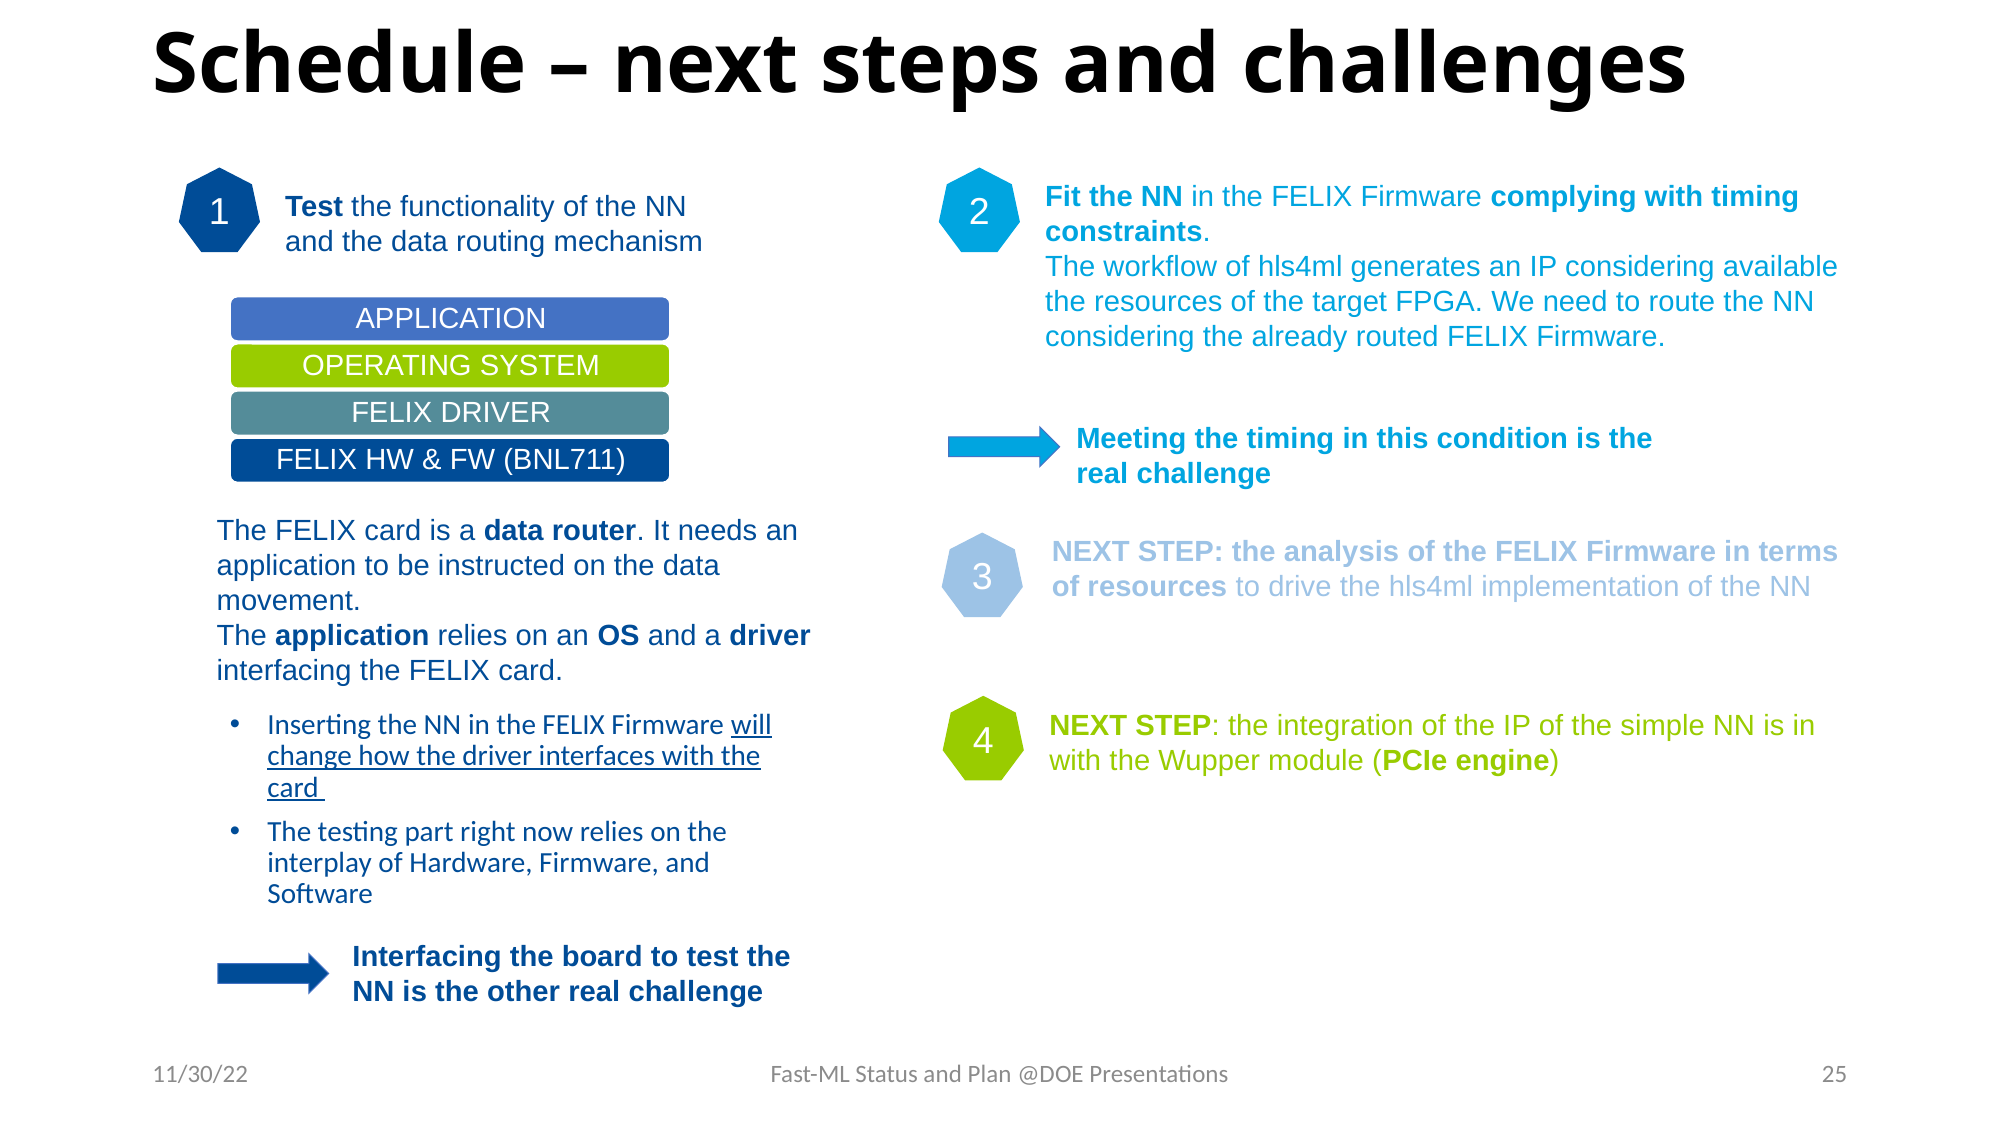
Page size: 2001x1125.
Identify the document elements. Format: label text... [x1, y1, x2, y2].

text_box Test the functionality of the NN and the data routing mechanism [270, 179, 742, 265]
text_box NEXT STEP: the integration of the IP of the simple NN is in with the Wupper module (PCIe engine) [1034, 698, 1860, 819]
text_box [217, 952, 330, 995]
title Schedule – next steps and challenges [137, 0, 1863, 132]
slide_number 25 [1412, 1042, 1863, 1103]
text_box [948, 425, 1061, 468]
text_box 3 [941, 531, 1024, 618]
text_box Fit the NN in the FELIX Firmware complying with timing constraints. The workflow of hls4ml generates an IP considering available the resources of the target FPGA. We need to route the NN considering the already routed FELIX Firmware. [1030, 169, 1863, 360]
footer Fast-ML Status and Plan @DOE Presentations [662, 1042, 1338, 1103]
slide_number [137, 1042, 588, 1103]
text_box Inserting the NN in the FELIX Firmware will change how the driver interfaces with the card The testing part right now relies on the interplay of Hardware, Firmware, and Software [214, 701, 808, 897]
text_box NEXT STEP: the analysis of the FELIX Firmware in terms of resources to drive the hls4ml implementation of the NN [1037, 525, 1863, 610]
text_box Interfacing the board to test the NN is the other real challenge [352, 937, 821, 1059]
text_box 4 [942, 695, 1025, 782]
text_box 2 [938, 166, 1021, 253]
text_box 1 [178, 166, 261, 253]
text_box Meeting the timing in this condition is the real challenge [1076, 419, 1669, 470]
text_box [229, 296, 671, 483]
text_box The FELIX card is a data router. It needs an application to be instructed on the data movement. The application relies on an OS and a driver interfacing the FELIX card. [201, 503, 832, 694]
